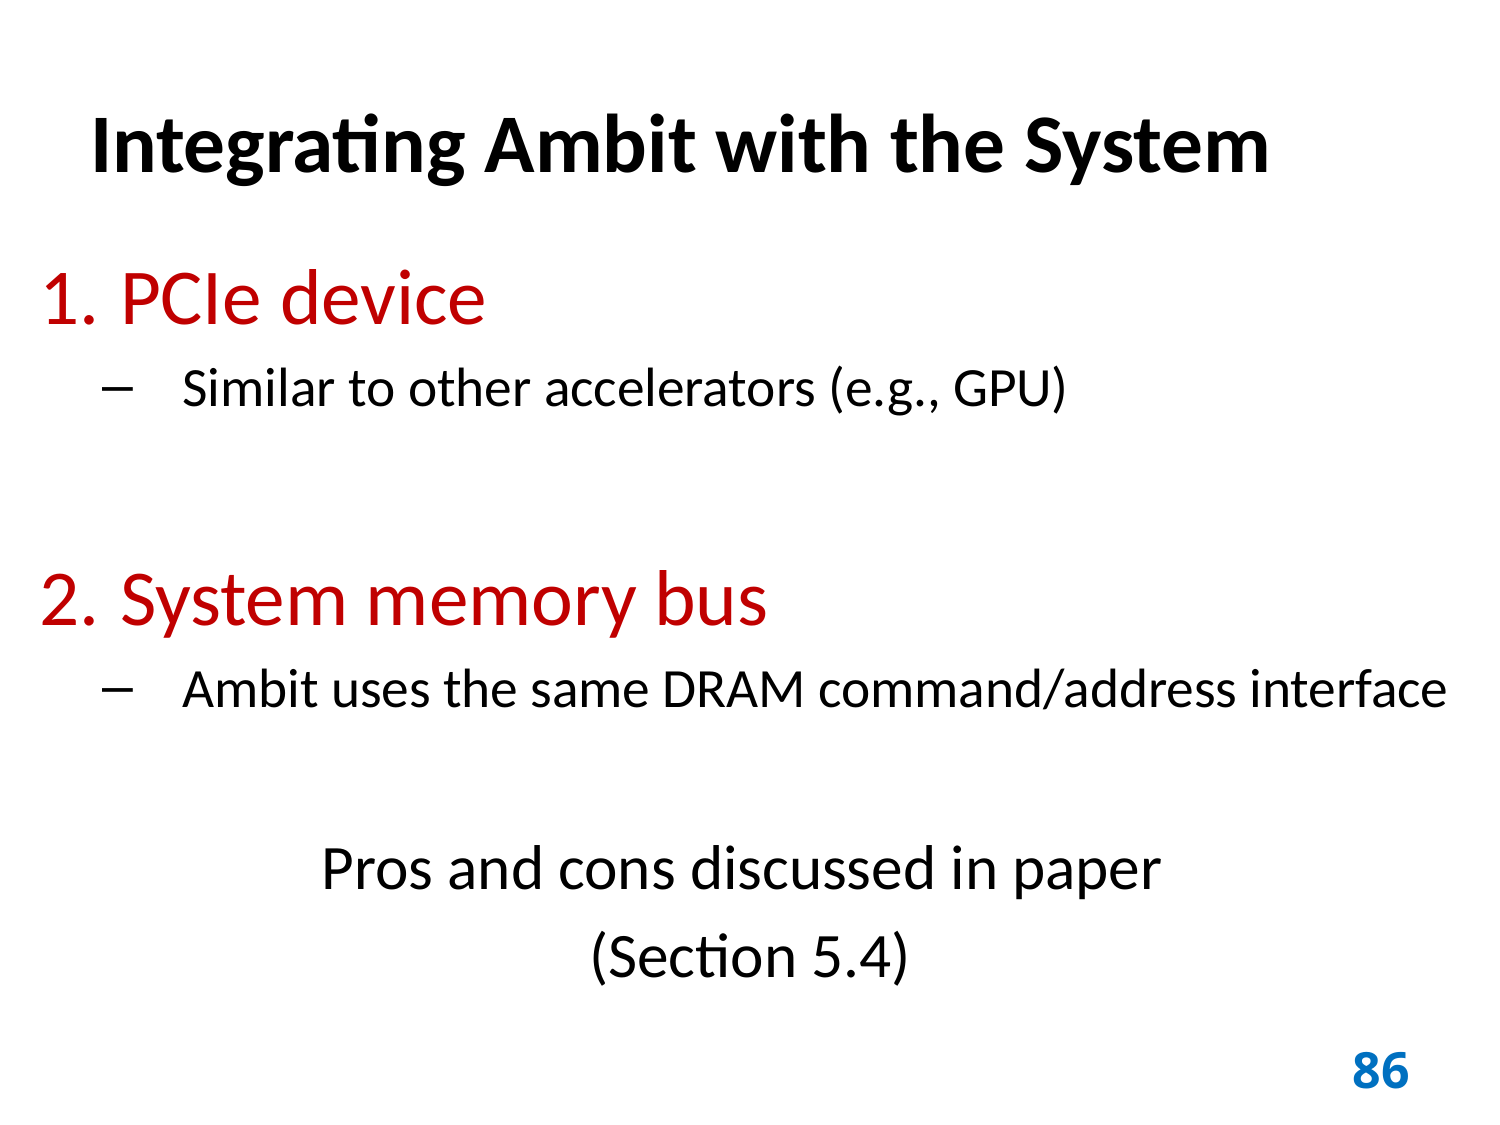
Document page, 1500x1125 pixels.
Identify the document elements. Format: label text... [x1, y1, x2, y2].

slide_number 86 [1074, 1042, 1425, 1103]
list PCIe device Similar to other accelerators (e.g., GPU) System memory bus Ambit uses the same DRAM command/address interface Pros and cons discussed in paper (Section 5.4) [24, 237, 1475, 1050]
title Integrating Ambit with the System [75, 45, 1425, 233]
